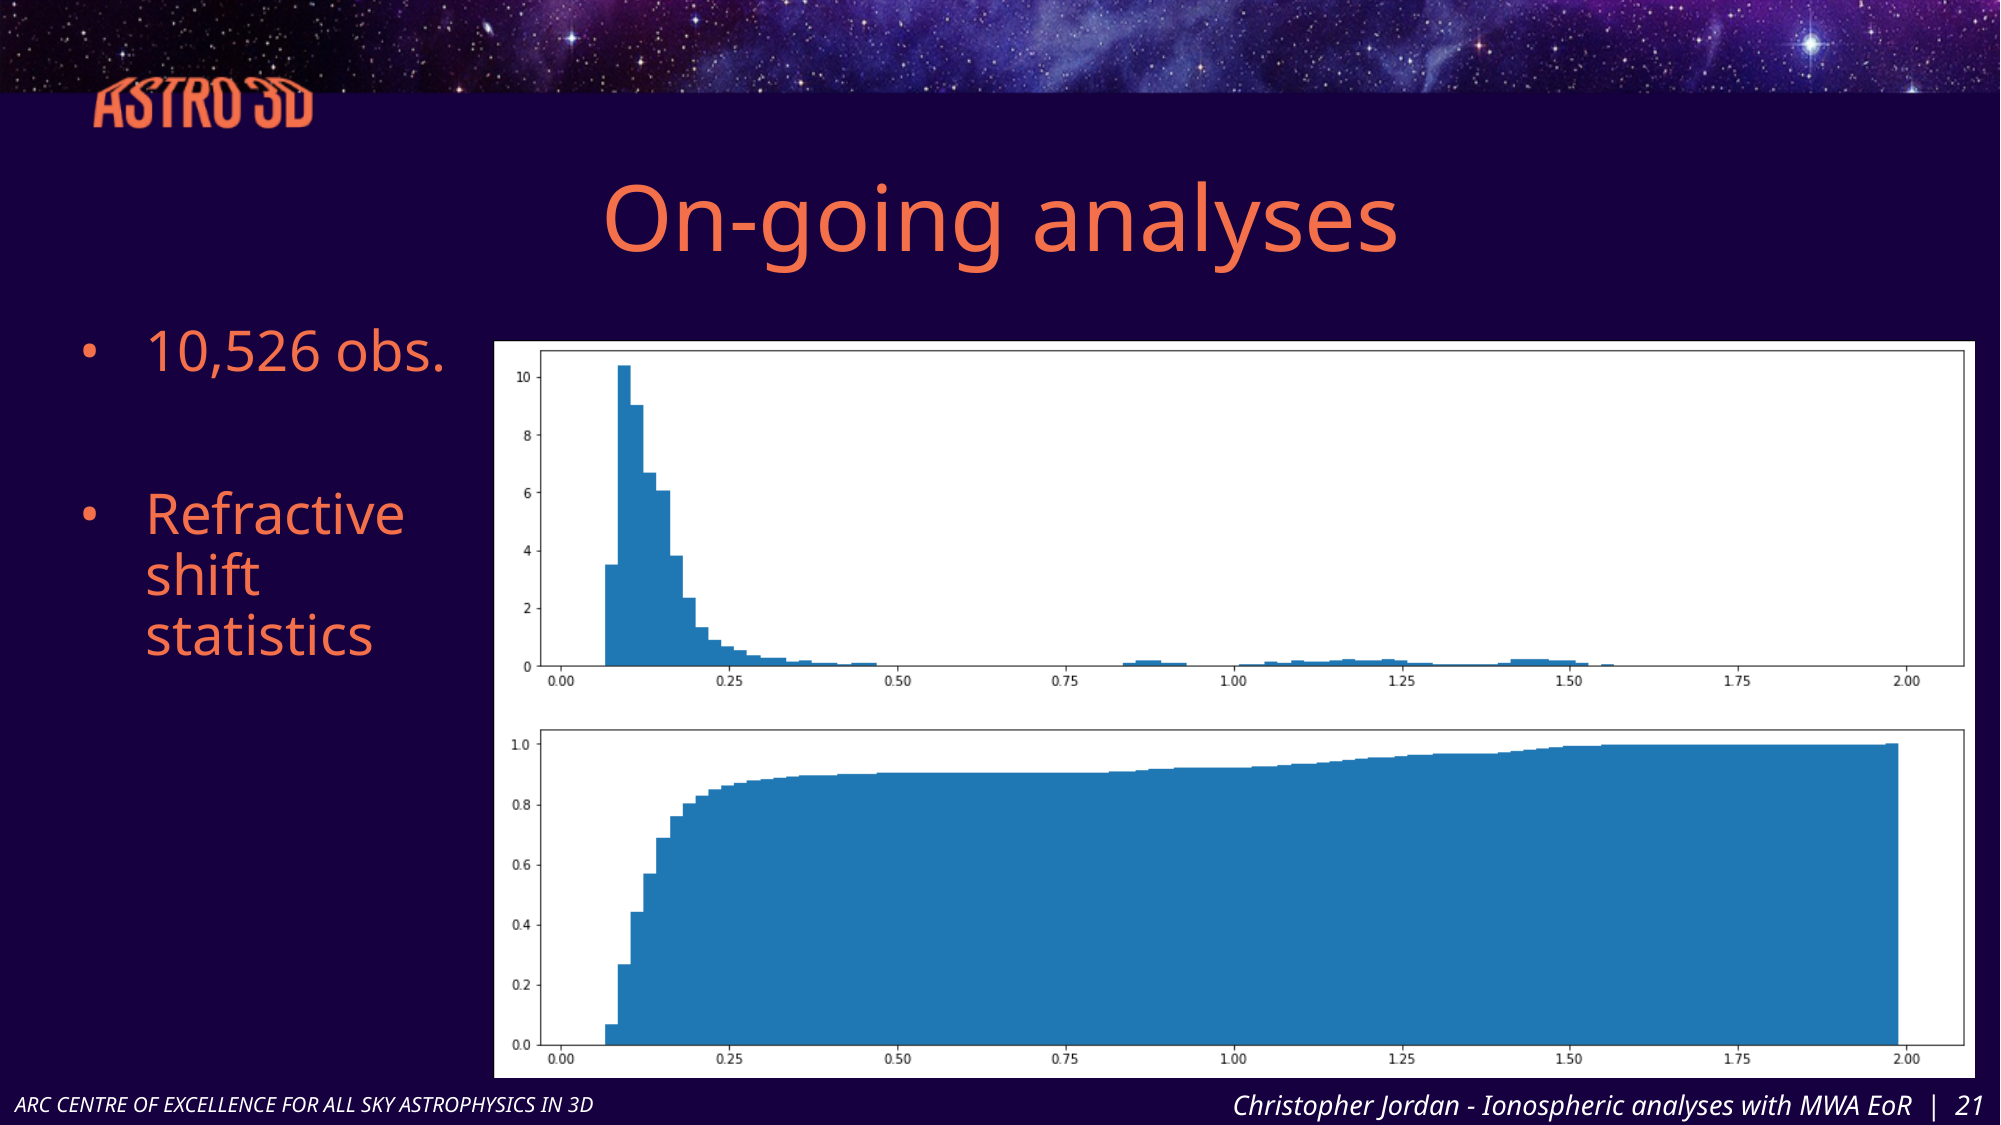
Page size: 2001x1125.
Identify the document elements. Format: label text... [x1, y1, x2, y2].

picture [0, 0, 2000, 140]
list 10,526 obs. Refractive shift statistics [55, 315, 469, 1085]
title On-going analyses [55, 129, 1948, 316]
picture [493, 340, 1976, 1078]
